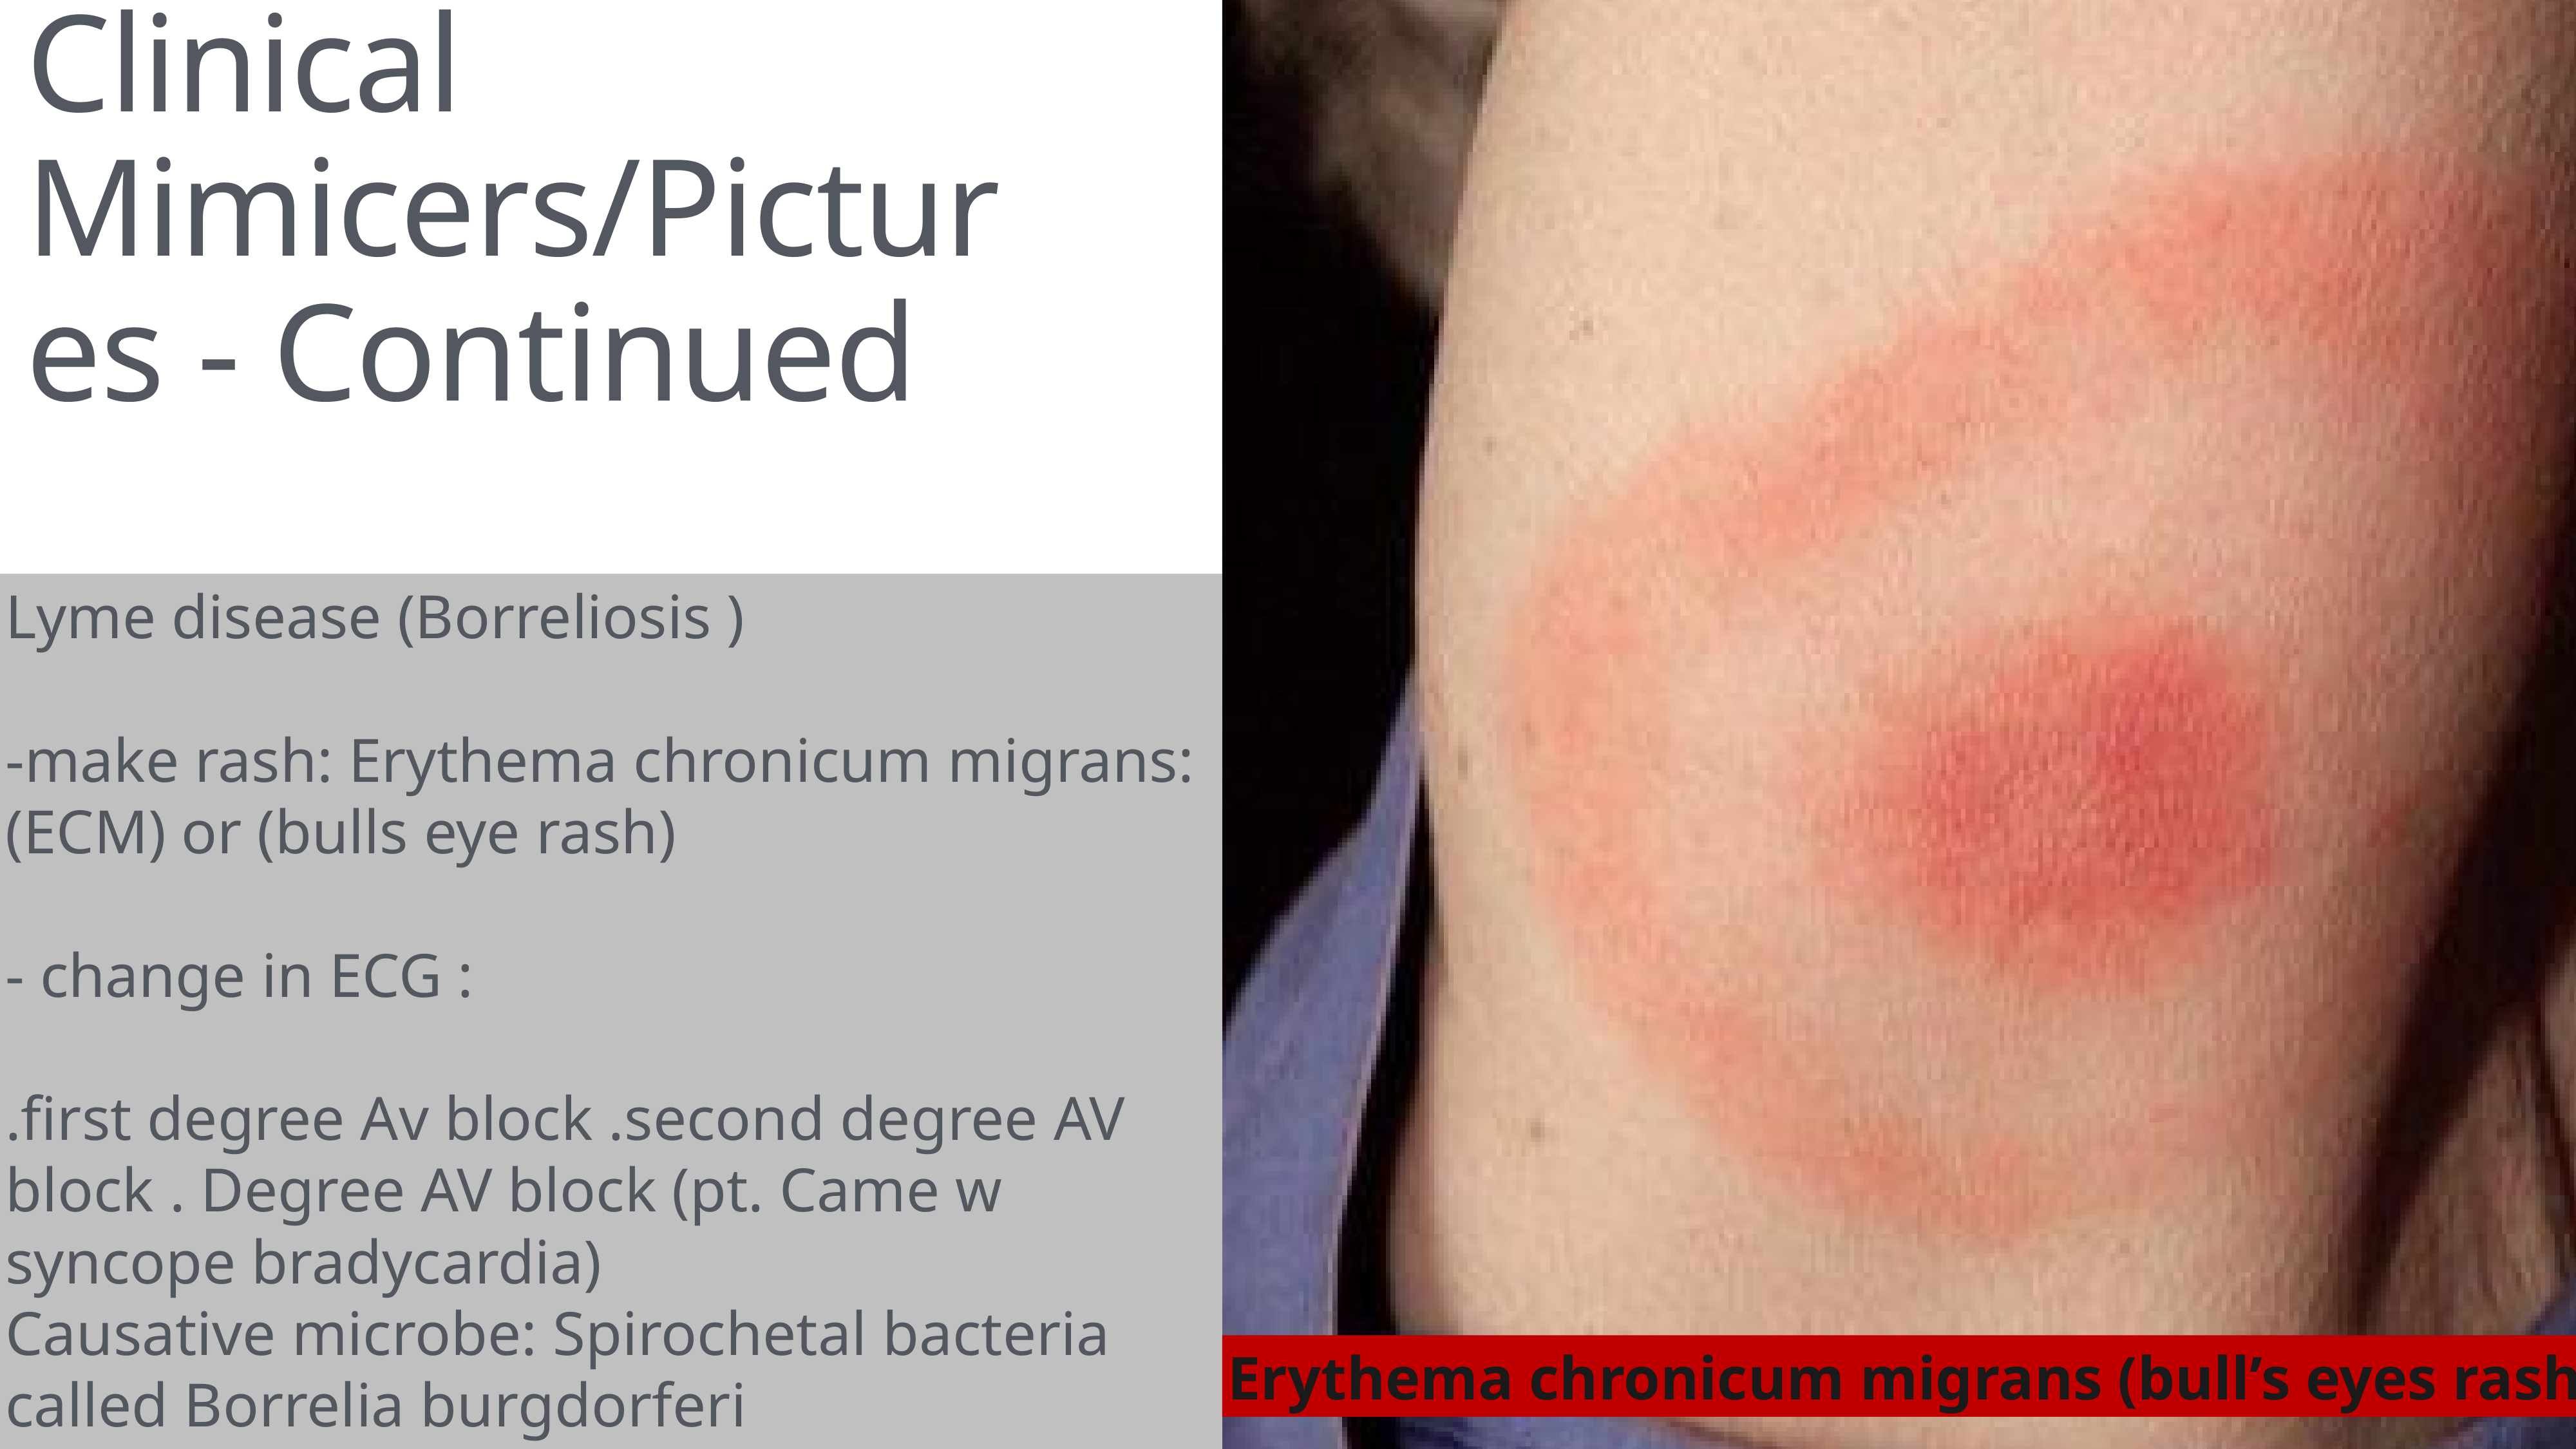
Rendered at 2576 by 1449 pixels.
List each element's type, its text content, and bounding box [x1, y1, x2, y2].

title Clinical Mimicers/Pictures - Continued [20, 0, 1055, 436]
list Lyme disease (Borreliosis ) -make rash: Erythema chronicum migrans: (ECM) or (bulls eye rash) - change in ECG : .first degree Av block .second degree AV block . Degree AV block (pt. Came w syncope bradycardia) Causative microbe: Spirochetal bacteria called Borrelia burgdorferi [0, 573, 1222, 1449]
picture [1222, 0, 2576, 1449]
